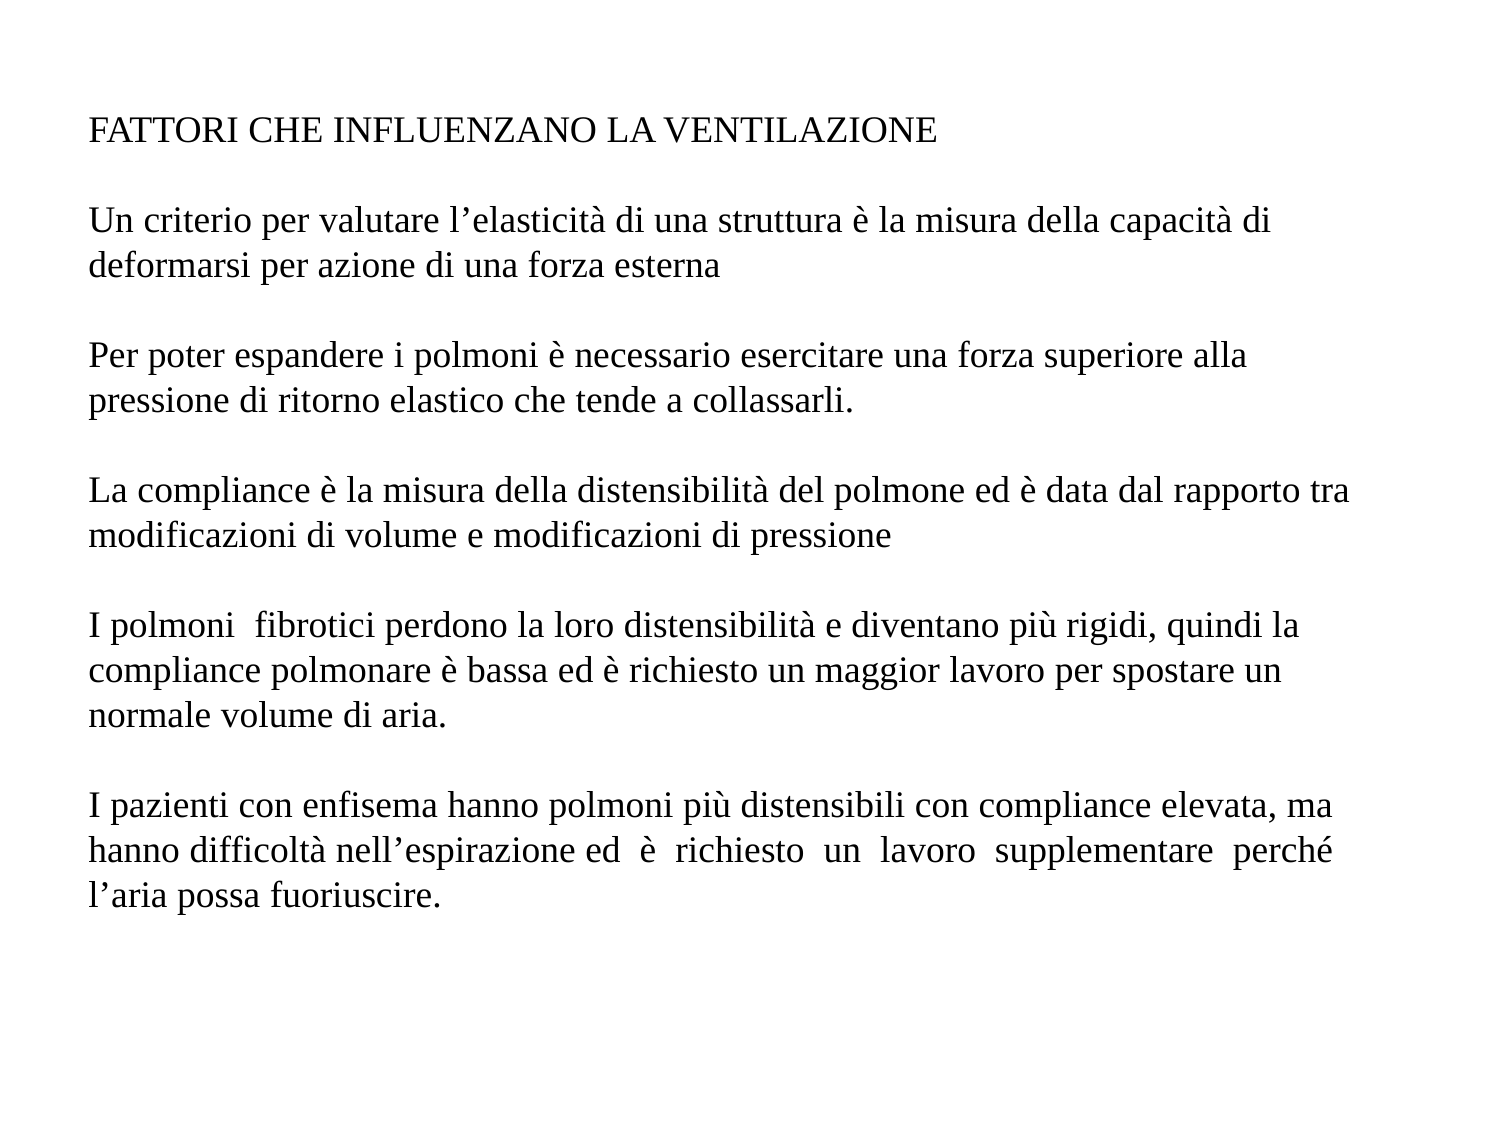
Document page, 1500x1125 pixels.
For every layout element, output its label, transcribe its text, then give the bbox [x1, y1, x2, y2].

text_box FATTORI CHE INFLUENZANO LA VENTILAZIONE Un criterio per valutare l’elasticità di una struttura è la misura della capacità di deformarsi per azione di una forza esterna Per poter espandere i polmoni è necessario esercitare una forza superiore alla pressione di ritorno elastico che tende a collassarli. La compliance è la misura della distensibilità del polmone ed è data dal rapporto tra modificazioni di volume e modificazioni di pressione I polmoni fibrotici perdono la loro distensibilità e diventano più rigidi, quindi la compliance polmonare è bassa ed è richiesto un maggior lavoro per spostare un normale volume di aria. I pazienti con enfisema hanno polmoni più distensibili con compliance elevata, ma hanno difficoltà nell’espirazione ed è richiesto un lavoro supplementare perché l’aria possa fuoriuscire. [73, 97, 1452, 923]
